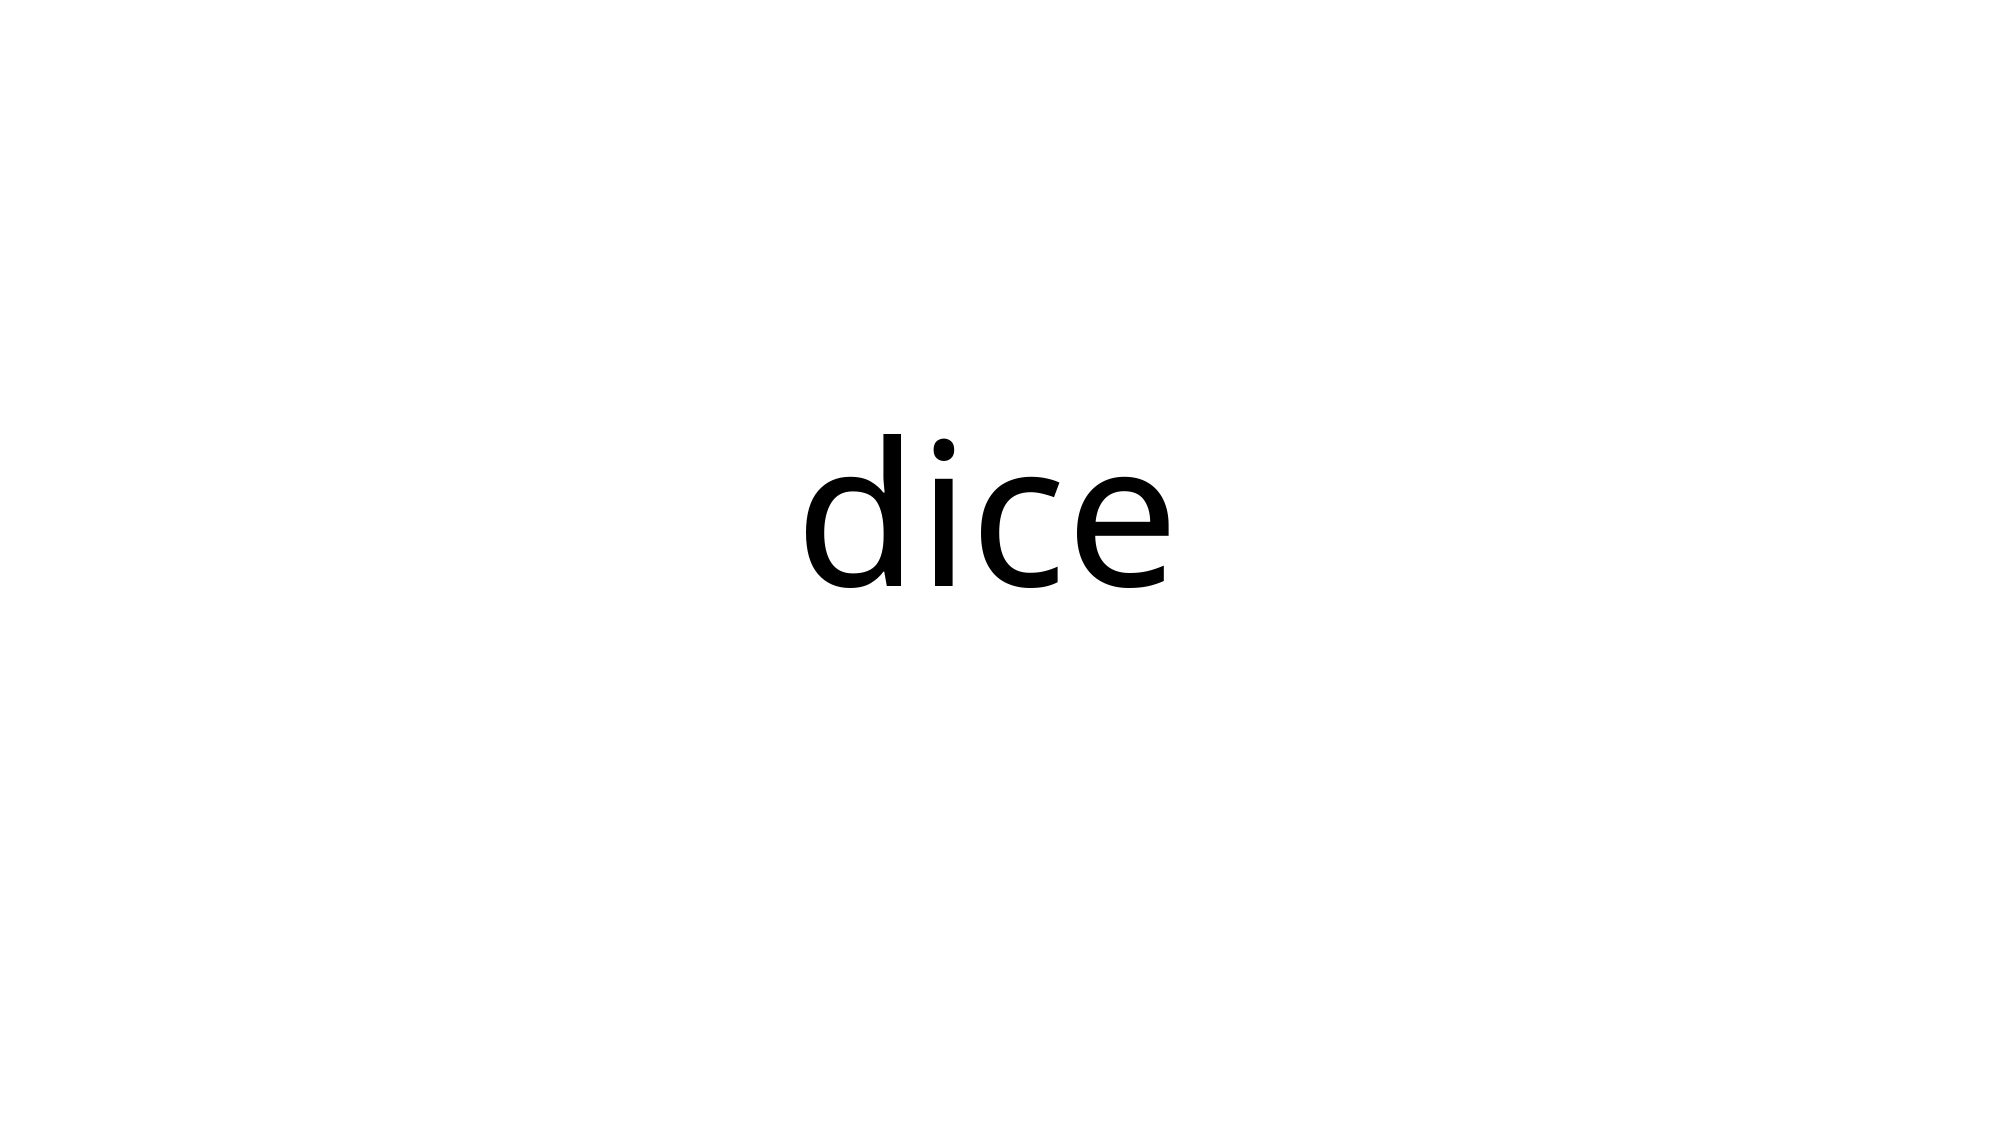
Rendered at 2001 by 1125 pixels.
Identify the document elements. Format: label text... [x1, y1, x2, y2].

title dice [312, 412, 1663, 600]
